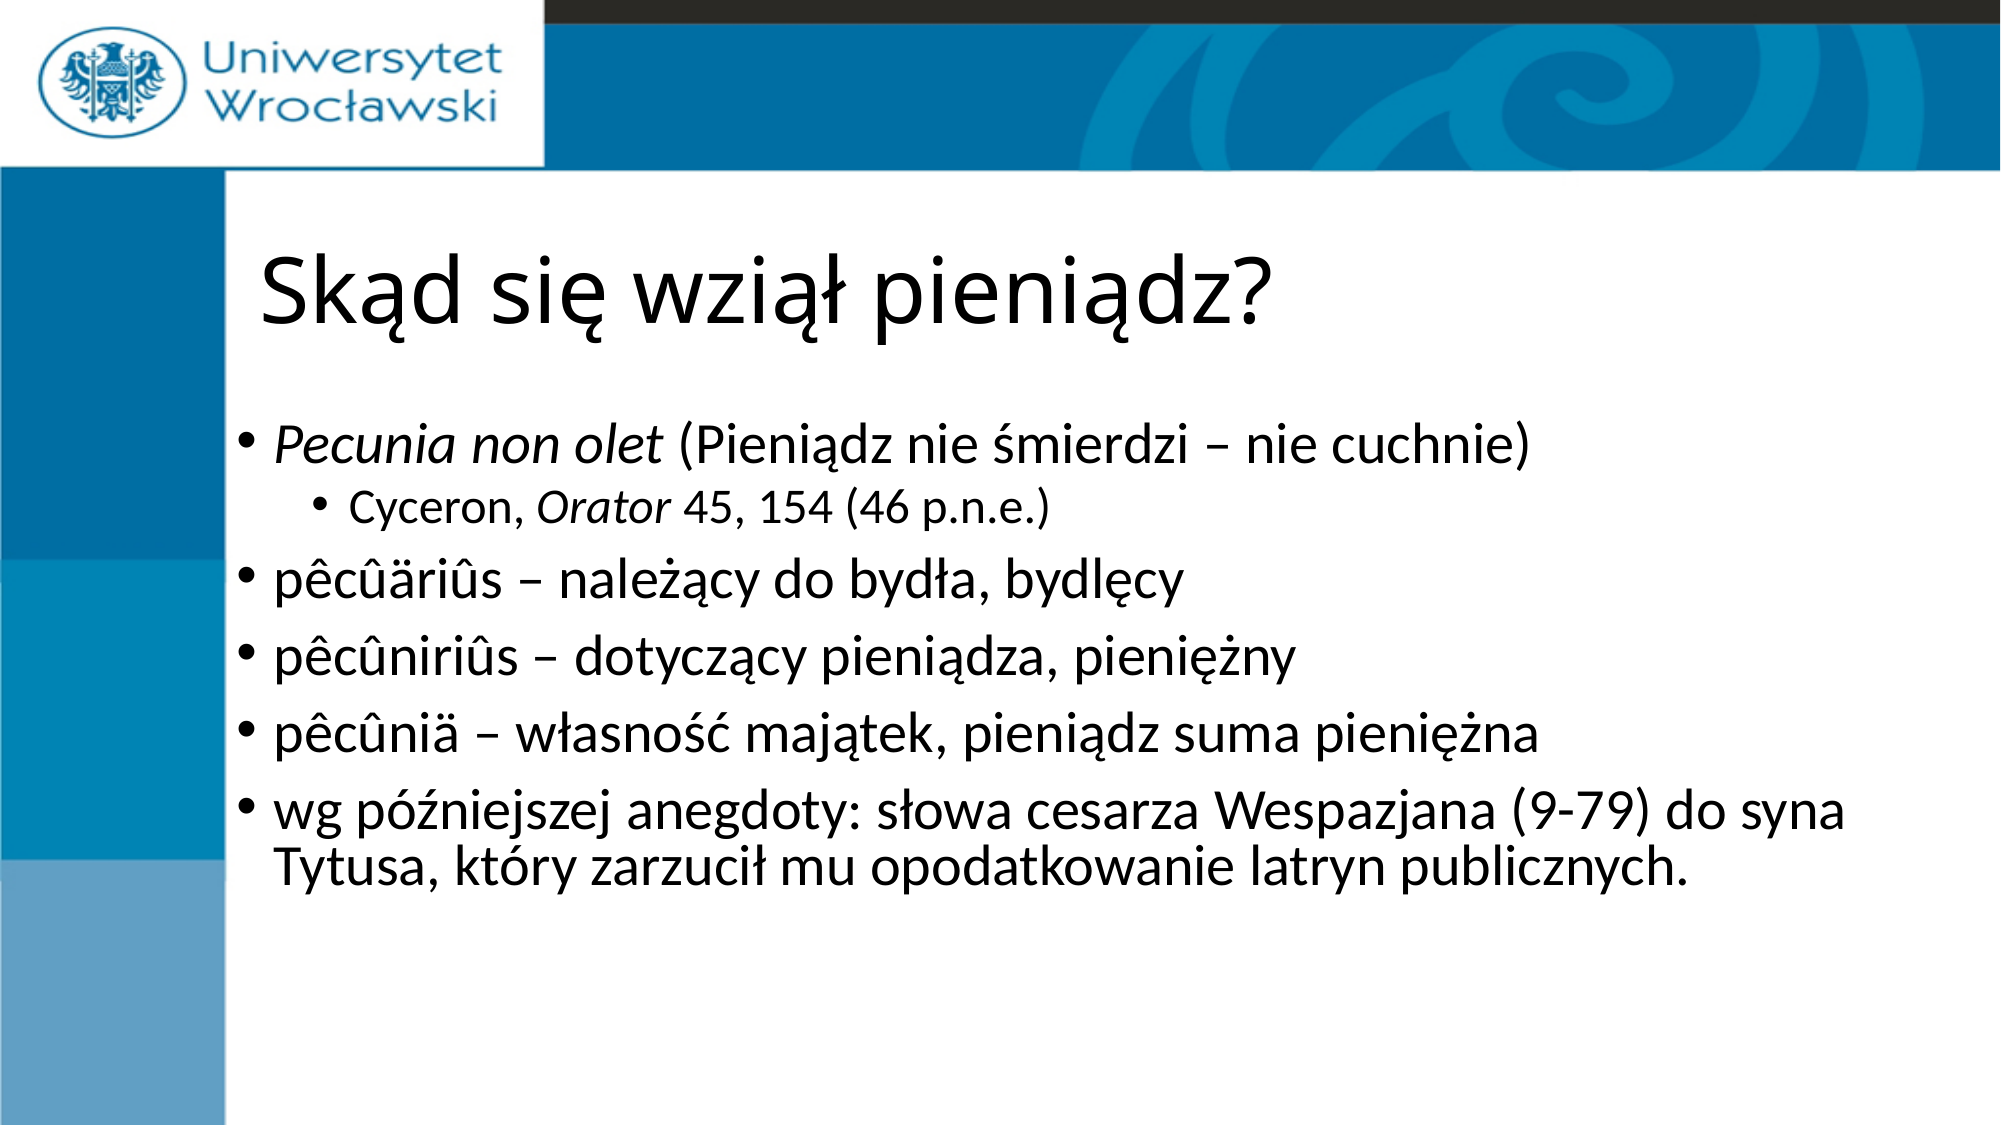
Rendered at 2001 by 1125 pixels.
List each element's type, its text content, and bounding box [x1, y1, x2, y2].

title Skąd się wziął pieniądz? [244, 184, 1970, 403]
list Pecunia non olet (Pieniądz nie śmierdzi – nie cuchnie) Cyceron, Orator 45, 154 (46 p.n.e.) pêcûäriûs – należący do bydła, bydlęcy pêcûniriûs – dotyczący pieniądza, pieniężny pêcûniä – własność majątek, pieniądz suma pieniężna wg późniejszej anegdoty: słowa cesarza Wespazjana (9-79) do syna Tytusa, który zarzucił mu opodatkowanie latryn publicznych. [221, 411, 1947, 1125]
picture [0, 0, 2001, 1125]
picture [223, 171, 2001, 1125]
